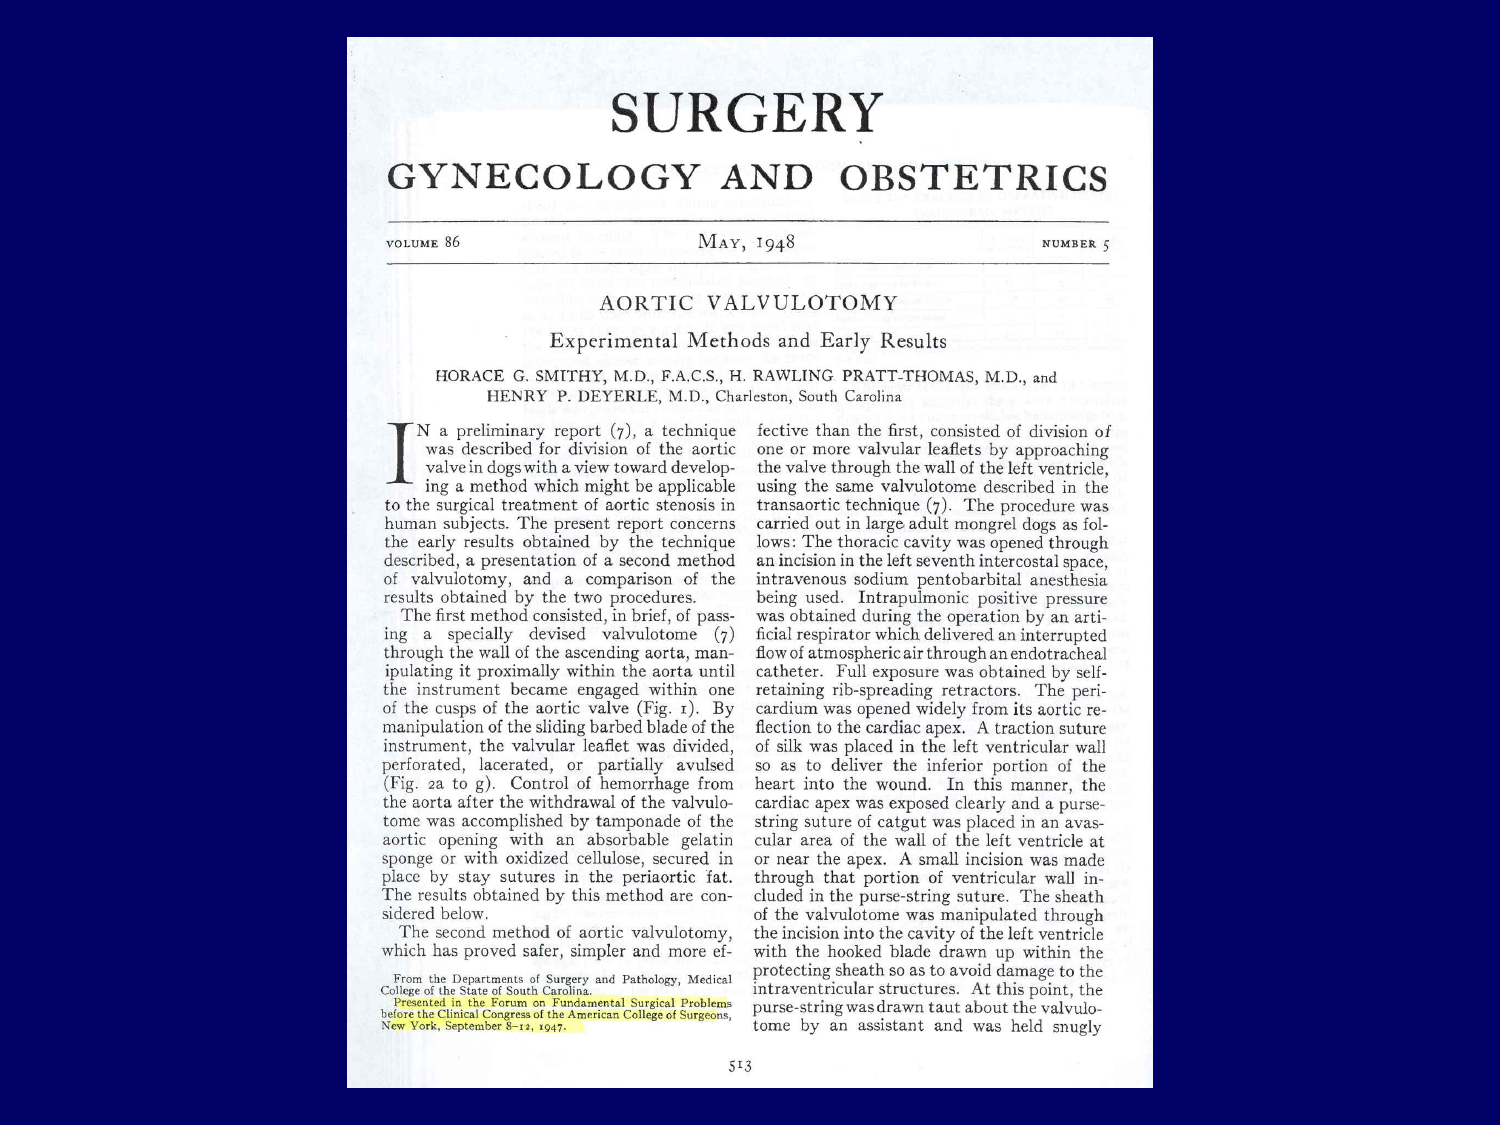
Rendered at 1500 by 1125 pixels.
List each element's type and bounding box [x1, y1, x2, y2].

picture [347, 37, 1153, 1088]
